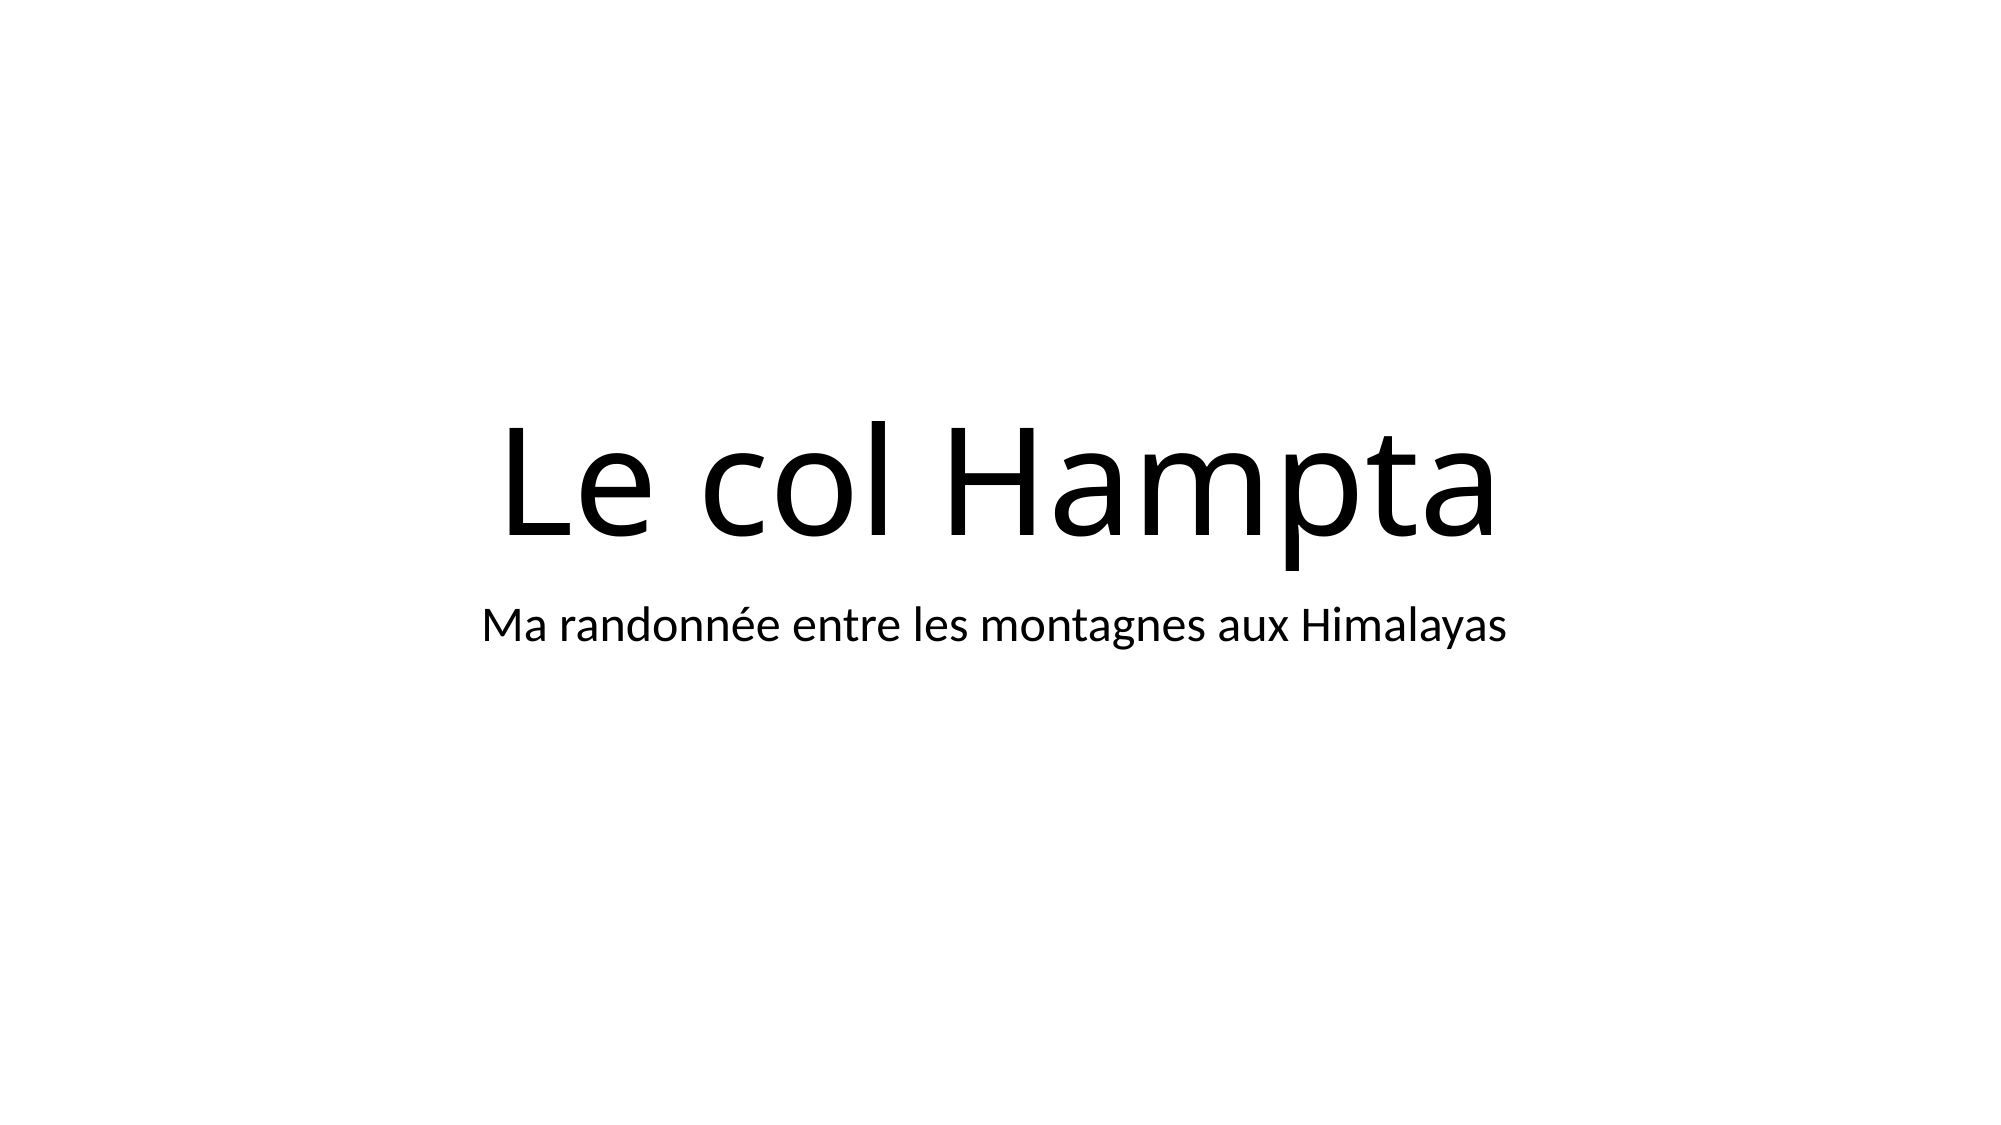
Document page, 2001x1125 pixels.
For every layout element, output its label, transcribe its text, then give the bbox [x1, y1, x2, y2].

subtitle Ma randonnée entre les montagnes aux Himalayas [249, 590, 1750, 863]
title Le col Hampta [249, 184, 1750, 576]
